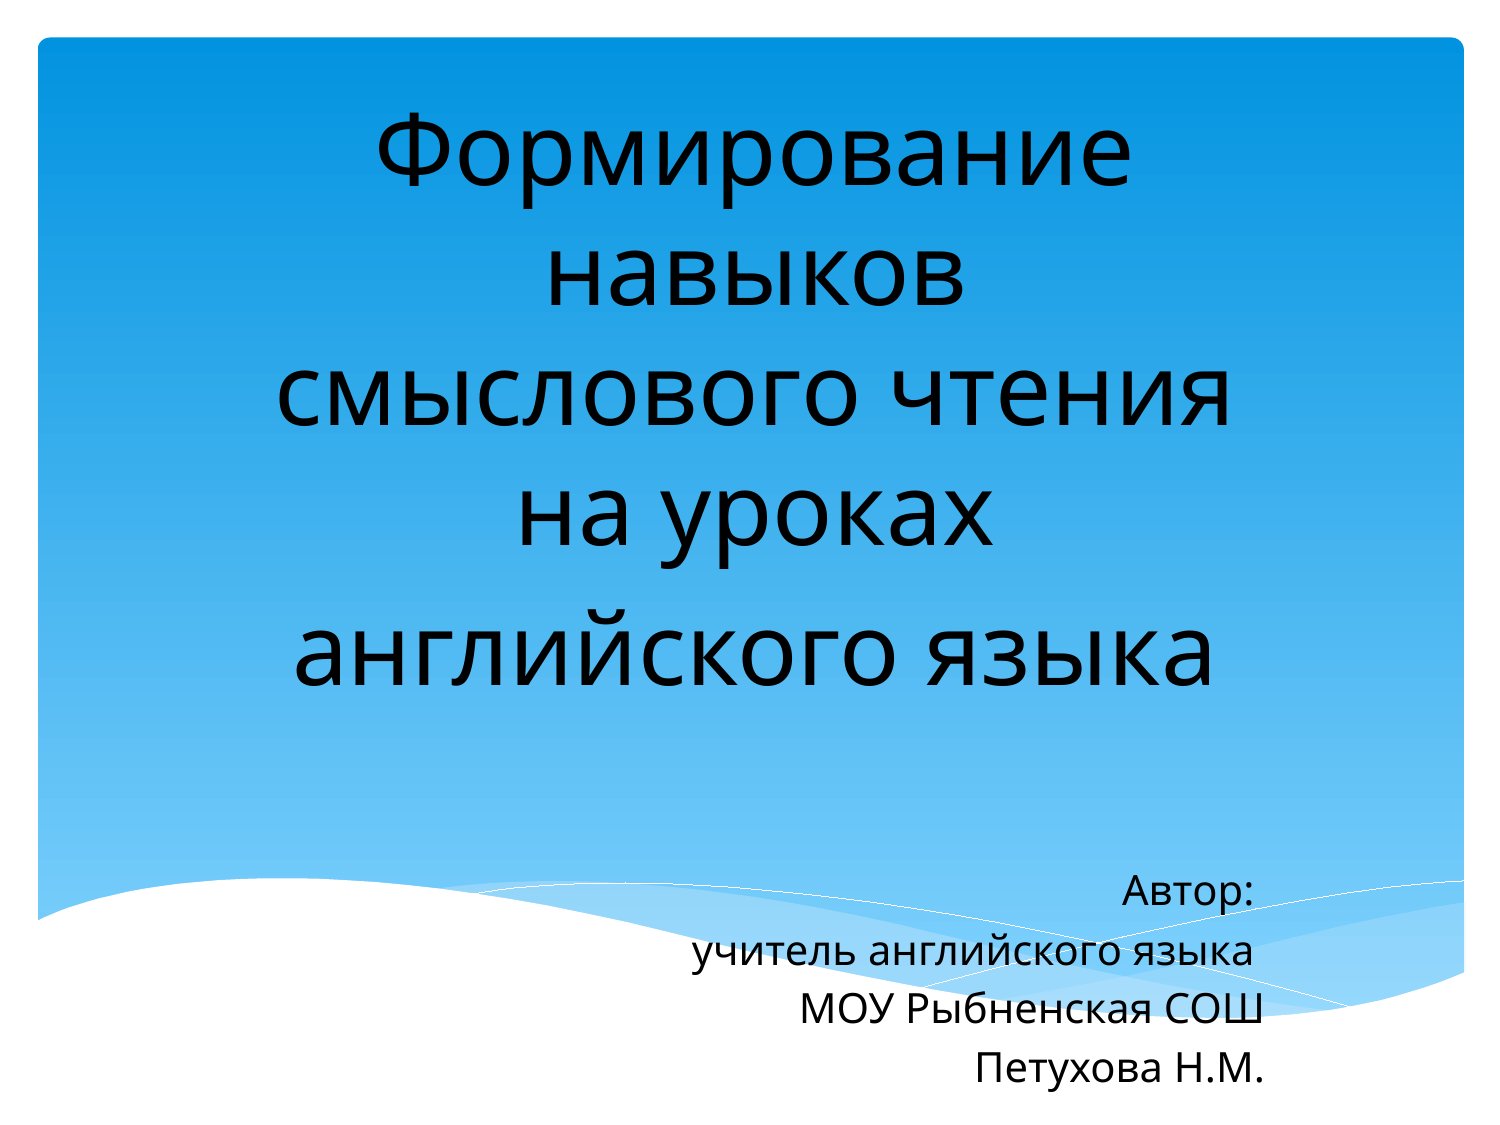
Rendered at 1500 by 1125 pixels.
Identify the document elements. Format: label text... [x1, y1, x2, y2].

subtitle Формирование навыков смыслового чтения на уроках английского языка Автор: учитель английского языка МОУ Рыбненская СОШ Петухова Н.М. [230, 78, 1281, 320]
